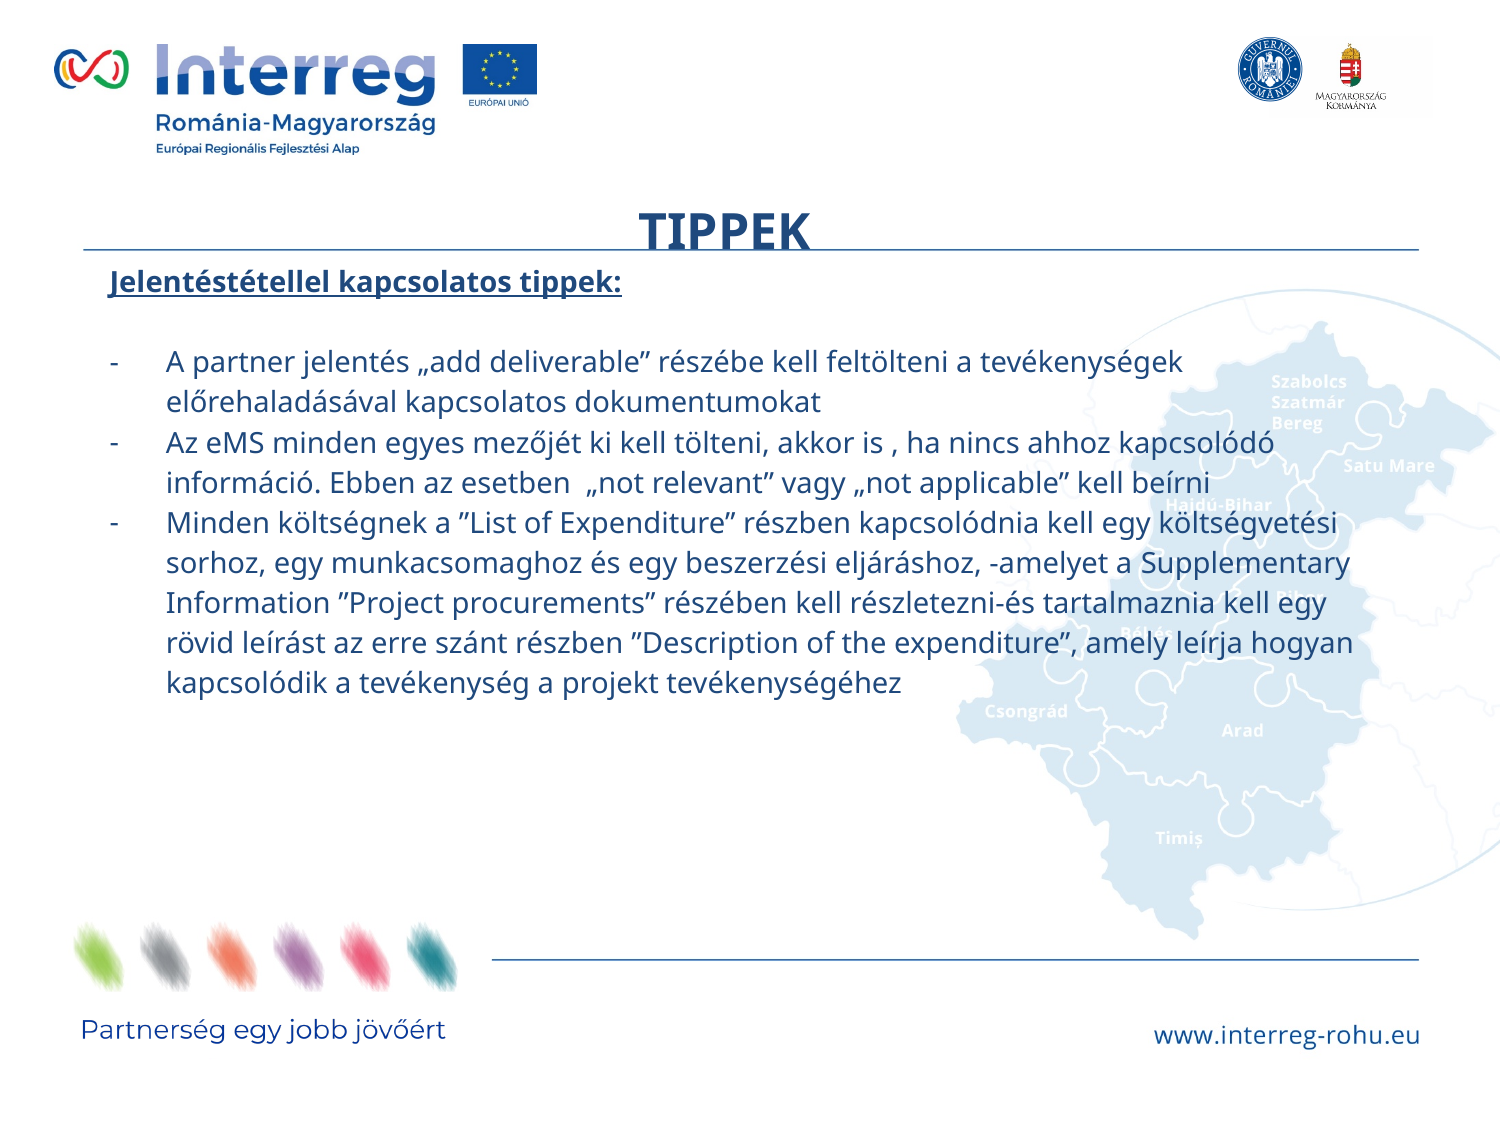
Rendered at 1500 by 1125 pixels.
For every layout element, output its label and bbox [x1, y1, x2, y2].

text_box [0, 36, 1500, 1125]
